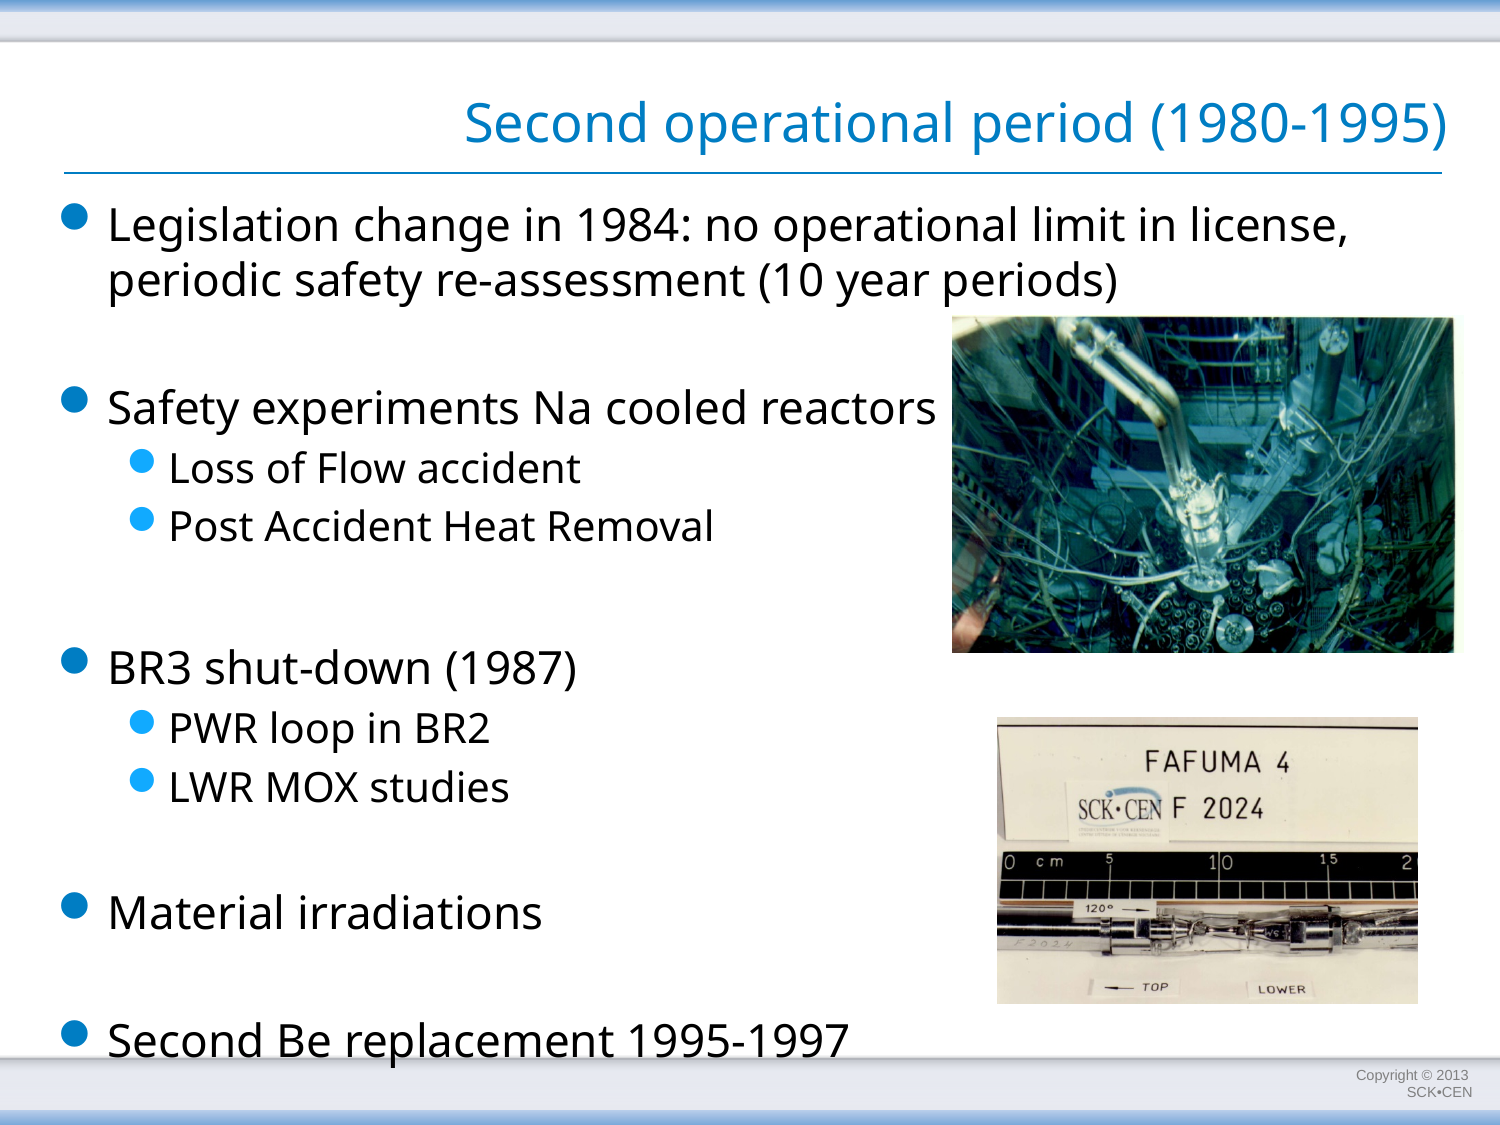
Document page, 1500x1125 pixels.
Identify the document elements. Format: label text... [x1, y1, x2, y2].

list Legislation change in 1984: no operational limit in license, periodic safety re-assessment (10 year periods) Safety experiments Na cooled reactors Loss of Flow accident Post Accident Heat Removal BR3 shut-down (1987) PWR loop in BR2 LWR MOX studies Material irradiations Second Be replacement 1995-1997 [43, 188, 1450, 1024]
picture [997, 717, 1419, 1004]
picture [0, 1055, 1500, 1125]
picture [952, 315, 1464, 654]
picture [0, 0, 1500, 43]
title Second operational period (1980-1995) [47, 76, 1455, 159]
